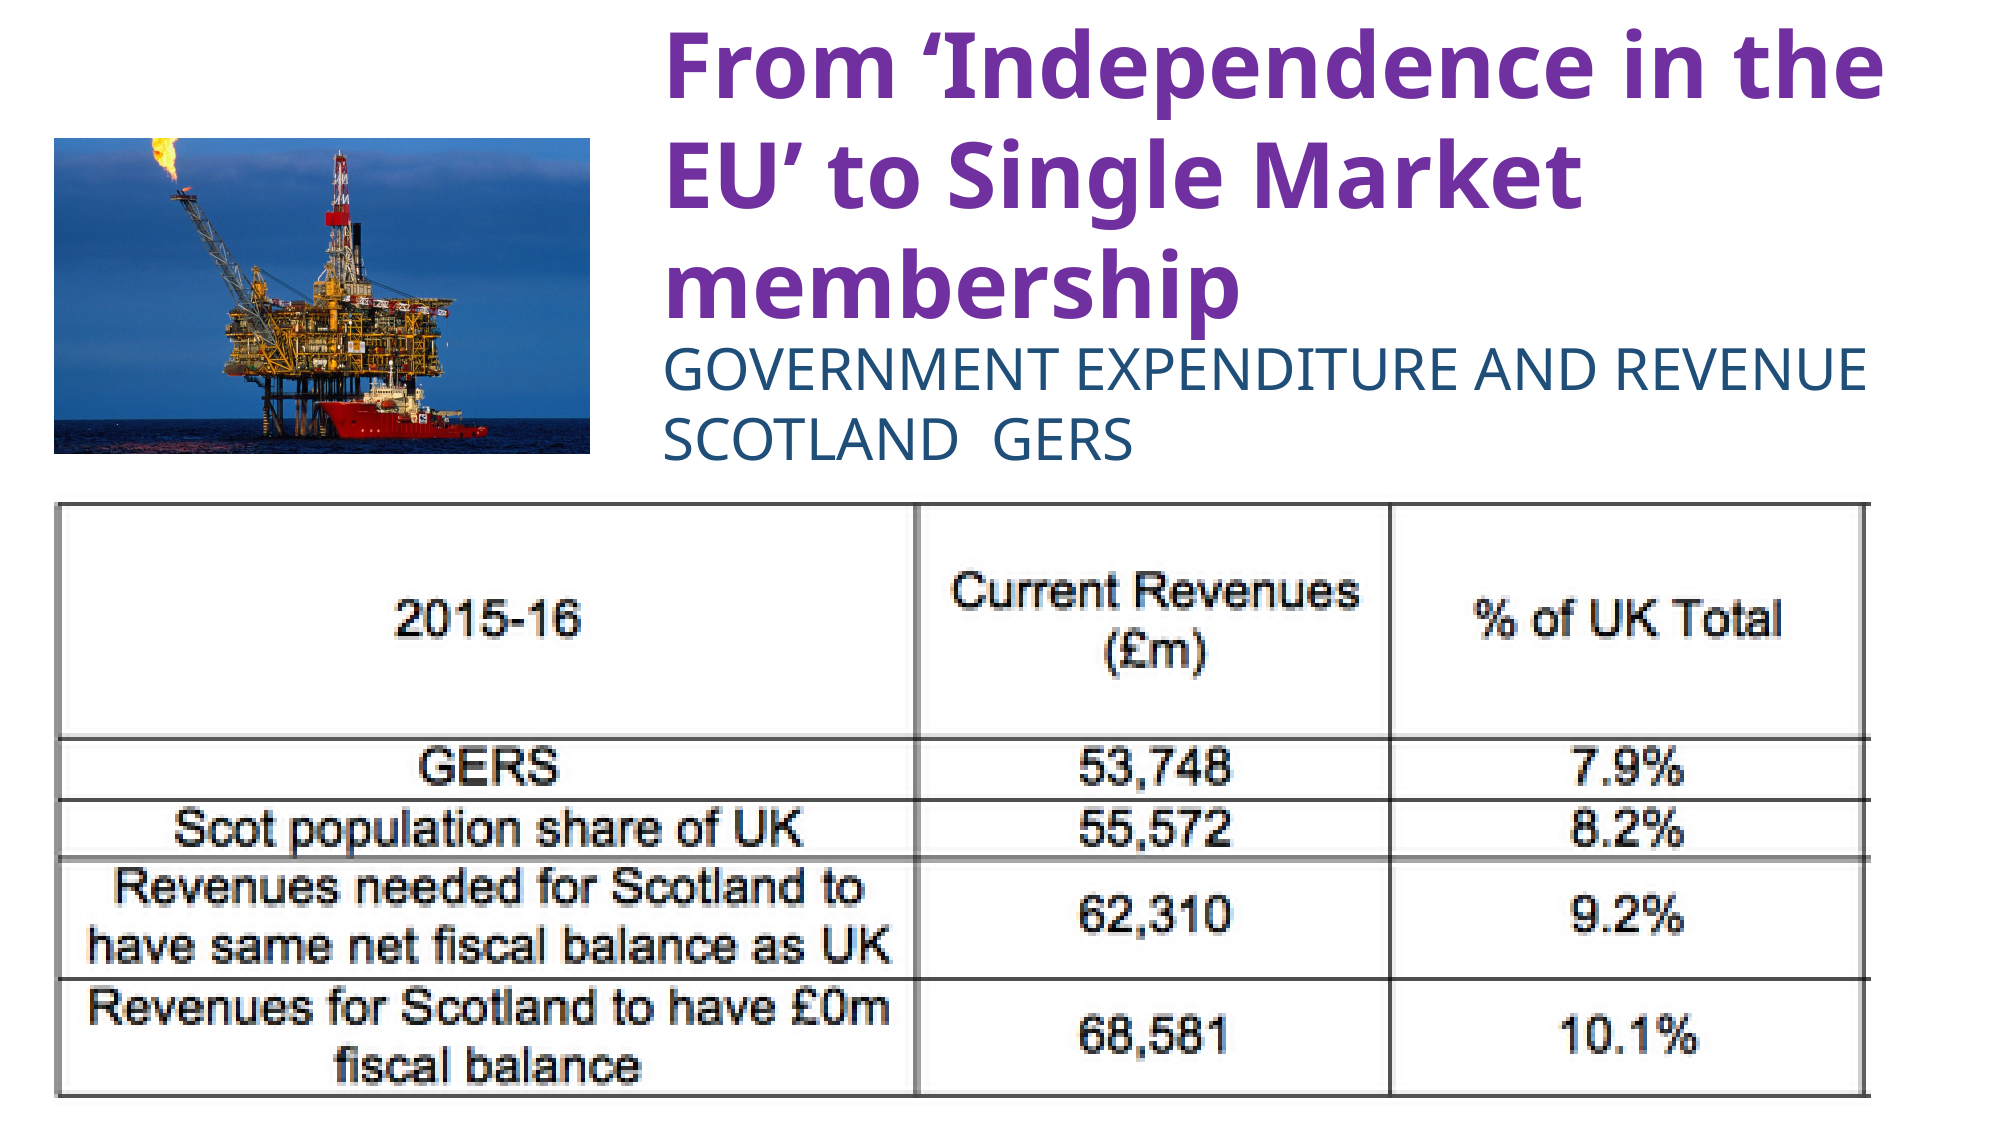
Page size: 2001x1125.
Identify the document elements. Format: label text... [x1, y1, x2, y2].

picture [54, 138, 590, 454]
picture [54, 490, 1871, 1115]
text_box GOVERNMENT EXPENDITURE AND REVENUE SCOTLAND GERS [647, 325, 1933, 480]
text_box From ‘Independence in the EU’ to Single Market membership [647, 0, 1957, 345]
